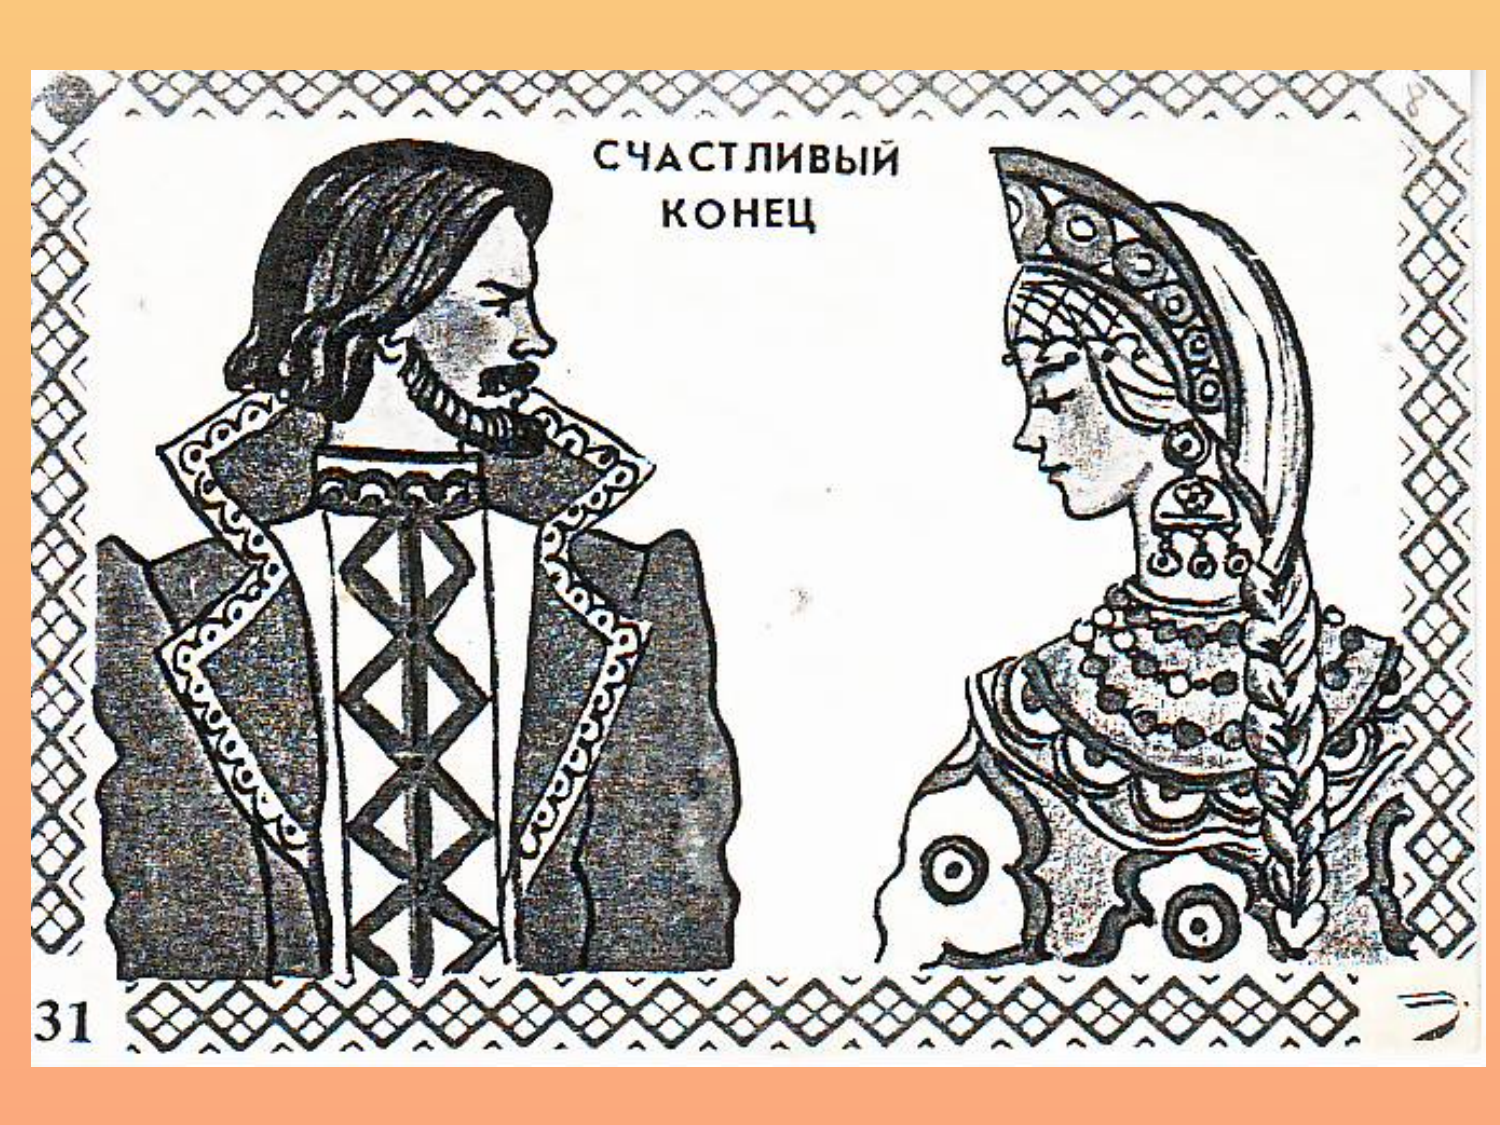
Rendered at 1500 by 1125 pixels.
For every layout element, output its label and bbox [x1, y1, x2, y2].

picture [31, 70, 1486, 1067]
